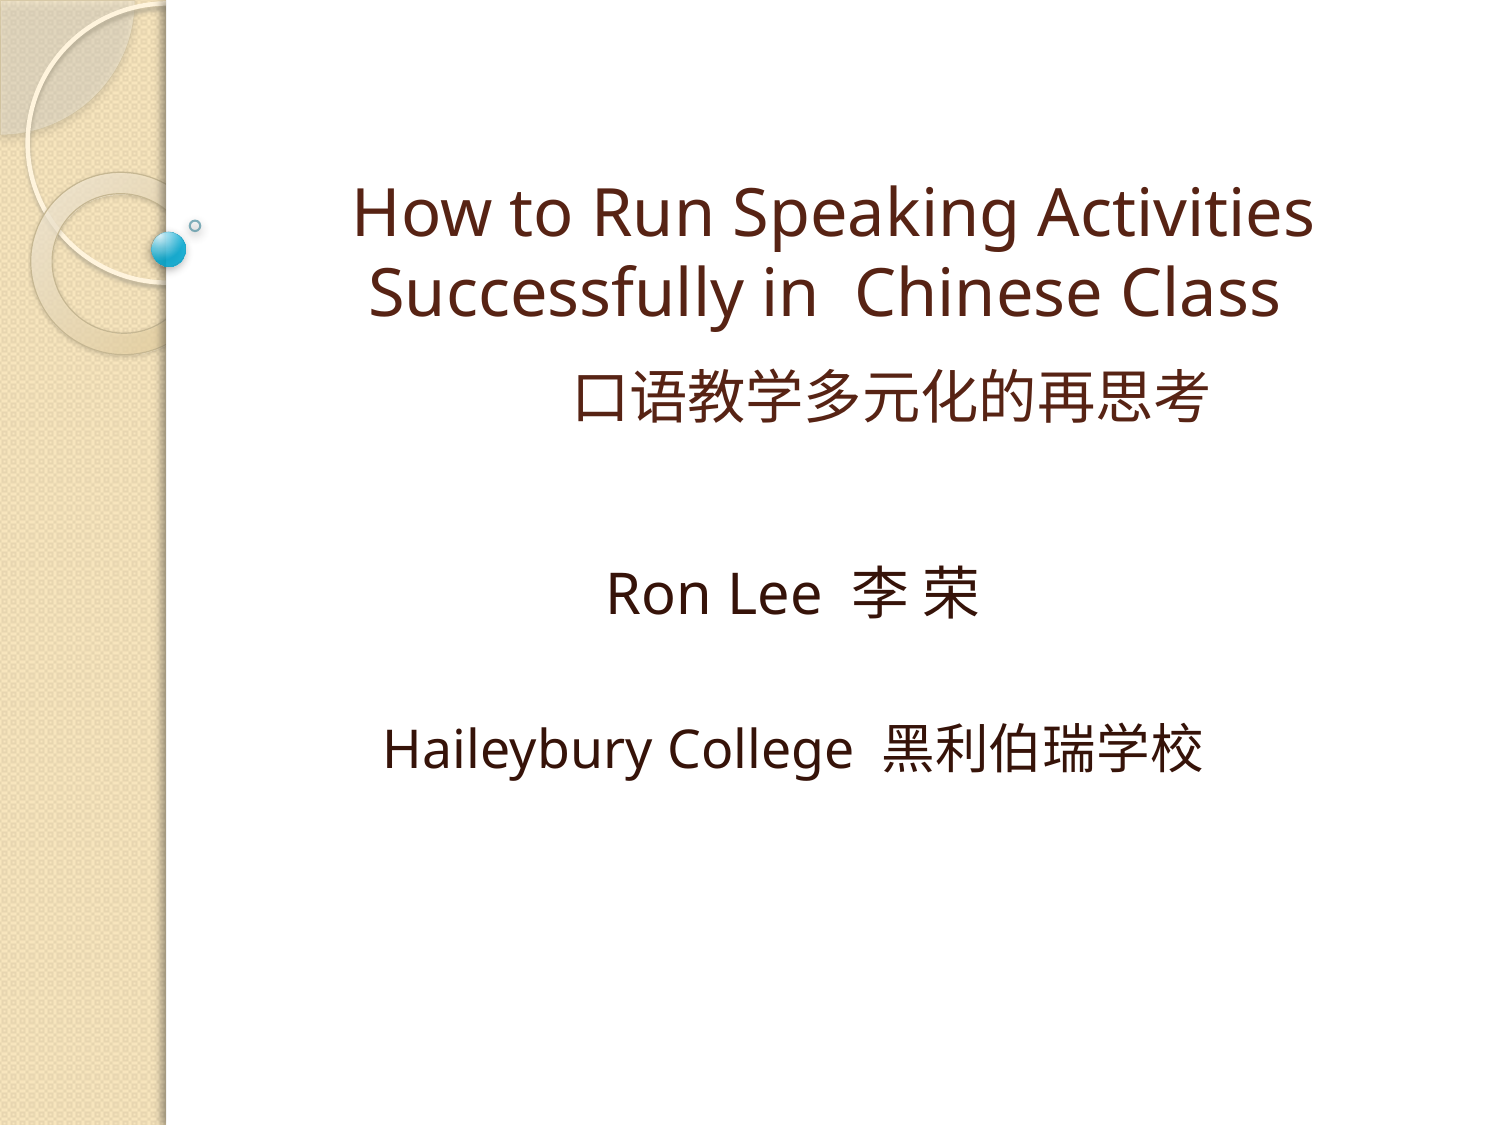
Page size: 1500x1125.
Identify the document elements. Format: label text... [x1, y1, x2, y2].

subtitle Ron Lee 李 荣 Haileybury College 黑利伯瑞学校 [194, 479, 1400, 787]
title How to Run Speaking Activities Successfully in Chinese Class 口语教学多元化的再思考 [218, 137, 1450, 445]
